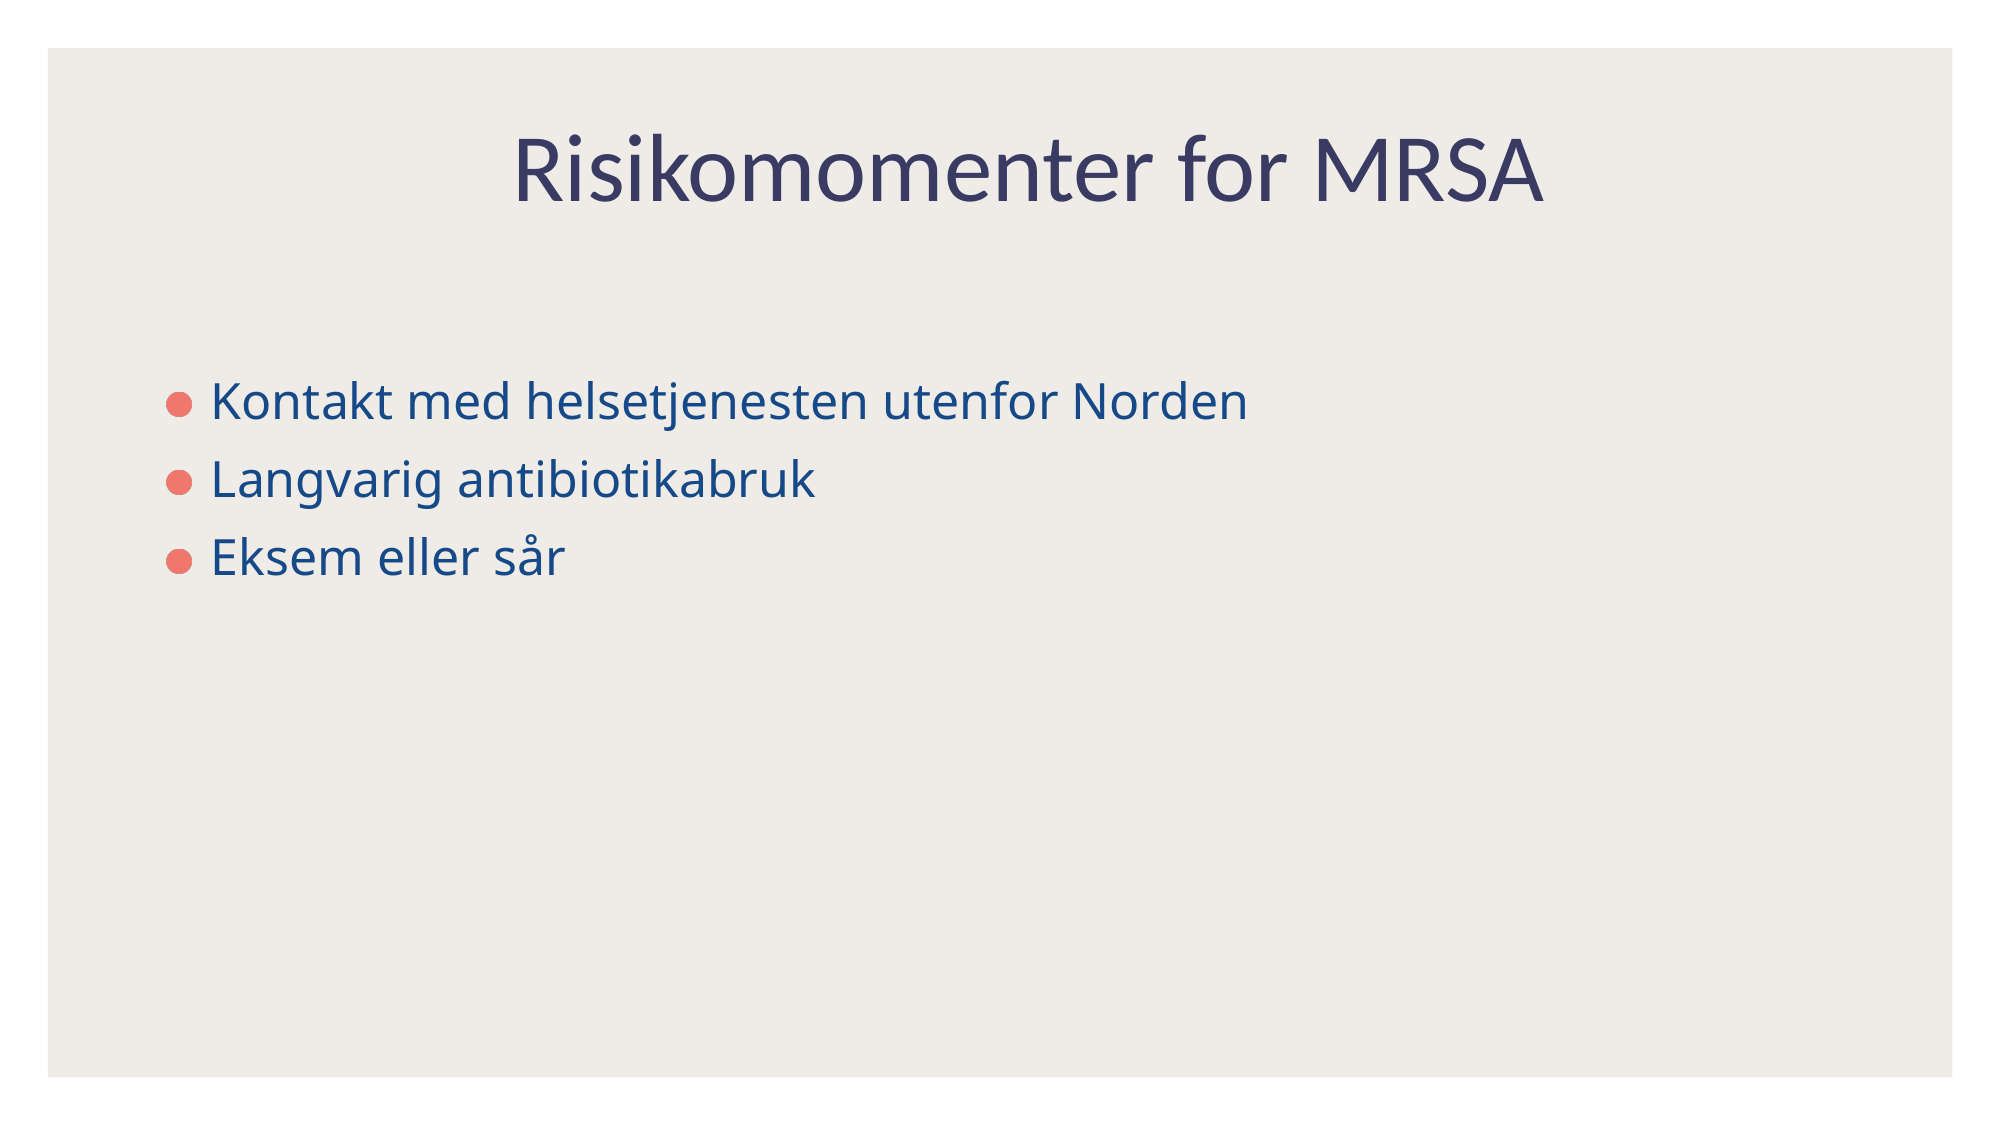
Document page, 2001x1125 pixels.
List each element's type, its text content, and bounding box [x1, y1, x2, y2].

list Kontakt med helsetjenesten utenfor Norden Langvarig antibiotikabruk Eksem eller sår [166, 357, 1892, 955]
picture [166, 459, 192, 495]
picture [166, 381, 192, 417]
picture [166, 538, 192, 574]
title Risikomomenter for MRSA [166, 117, 1892, 224]
